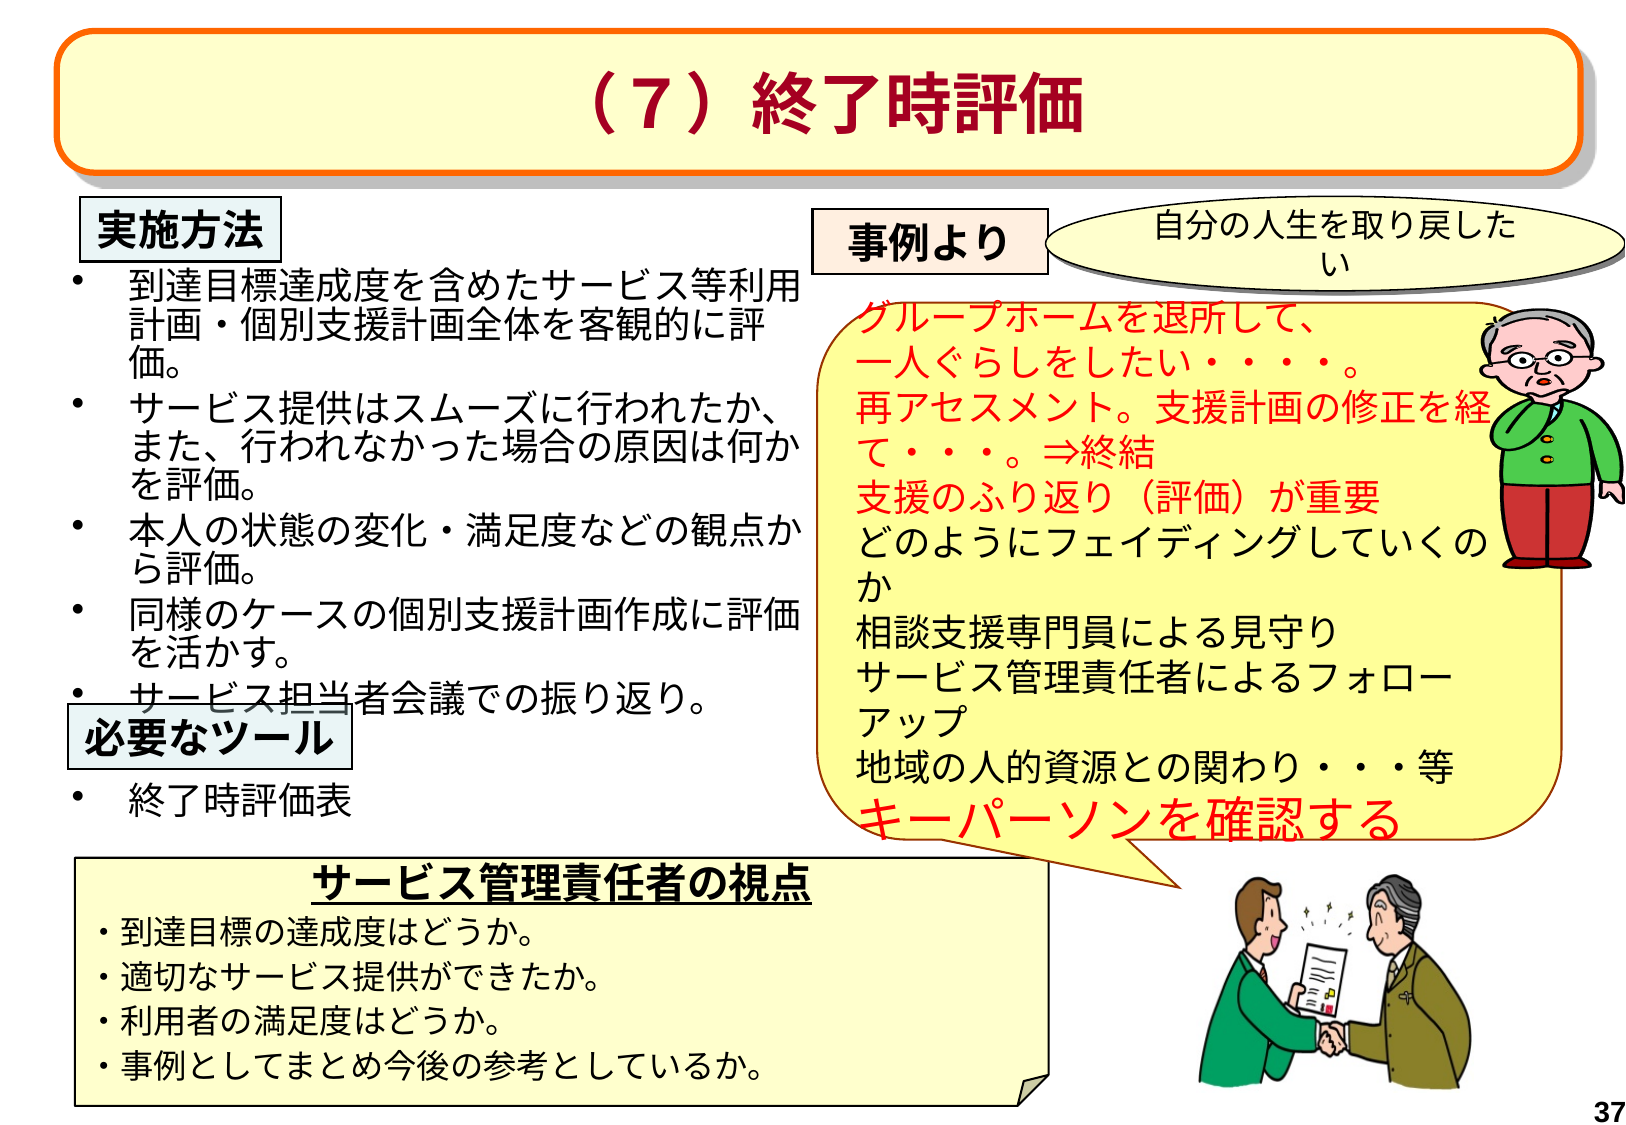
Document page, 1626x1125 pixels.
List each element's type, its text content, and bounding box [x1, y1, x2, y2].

text_box [875, 600, 1608, 905]
text_box サービス管理責任者の視点 ・到達目標の達成度はどうか。 ・適切なサービス提供ができたか。 ・利用者の満足度はどうか。 ・事例としてまとめ今後の参考としているか。 [74, 857, 1049, 1106]
text_box 必要なツール [68, 704, 352, 770]
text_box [812, 196, 1620, 292]
text_box グループホームを退所して、 一人ぐらしをしたい・・・・。 再アセスメント。支援計画の修正を経て・・・。⇒終結 支援のふり返り（評価）が重要 どのようにフェイディングしていくのか 相談支援専門員による見守り サービス管理責任者によるフォローアップ 地域の人的資源との関わり・・・等 キーパーソンを確認する [817, 302, 1562, 888]
text_box [875, 302, 898, 308]
picture [1474, 290, 1625, 592]
text_box 終了時評価表 [56, 774, 777, 870]
slide_number 37 [1261, 1085, 1625, 1125]
text_box （７）終了時評価 [56, 30, 1581, 173]
list 到達目標達成度を含めたサービス等利用計画・個別支援計画全体を客観的に評価。 サービス提供はスムーズに行われたか、また、行われなかった場合の原因は何かを評価。 本人の状態の変化・満足度などの観点から評価。 同様のケースの個別支援計画作成に評価を活かす。 サービス担当者会議での振り返り。 [56, 261, 836, 721]
text_box 実施方法 [79, 196, 281, 262]
picture [1196, 871, 1474, 1093]
